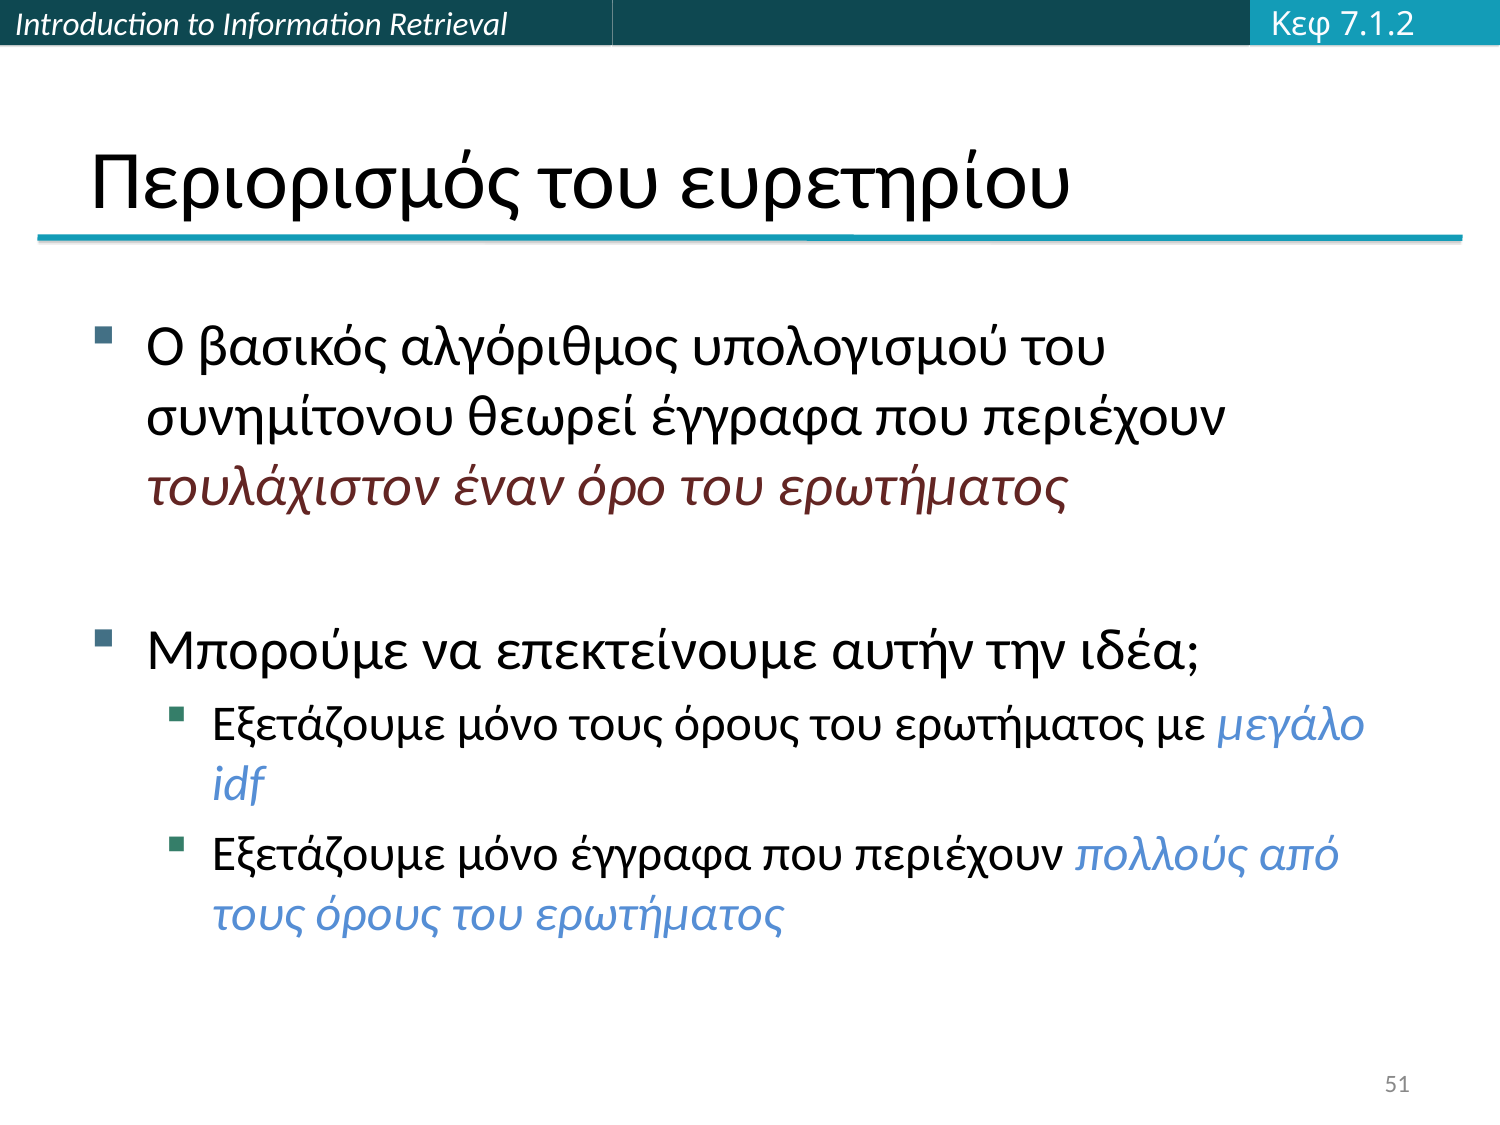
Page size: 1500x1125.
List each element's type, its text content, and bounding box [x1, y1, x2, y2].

title Περιορισμός του ευρετηρίου [74, 44, 1426, 233]
slide_number 51 [1074, 1062, 1425, 1103]
list Ο βασικός αλγόριθμος υπολογισμού του συνημίτονου θεωρεί έγγραφα που περιέχουν τουλάχιστον έναν όρο του ερωτήματος Μπορούμε να επεκτείνουμε αυτήν την ιδέα; Εξετάζουμε μόνο τους όρους του ερωτήματος με μεγάλο idf Εξετάζουμε μόνο έγγραφα που περιέχουν πολλούς από τους όρους του ερωτήματος [74, 299, 1426, 951]
text_box Κεφ 7.1.2 [1255, 0, 1430, 50]
